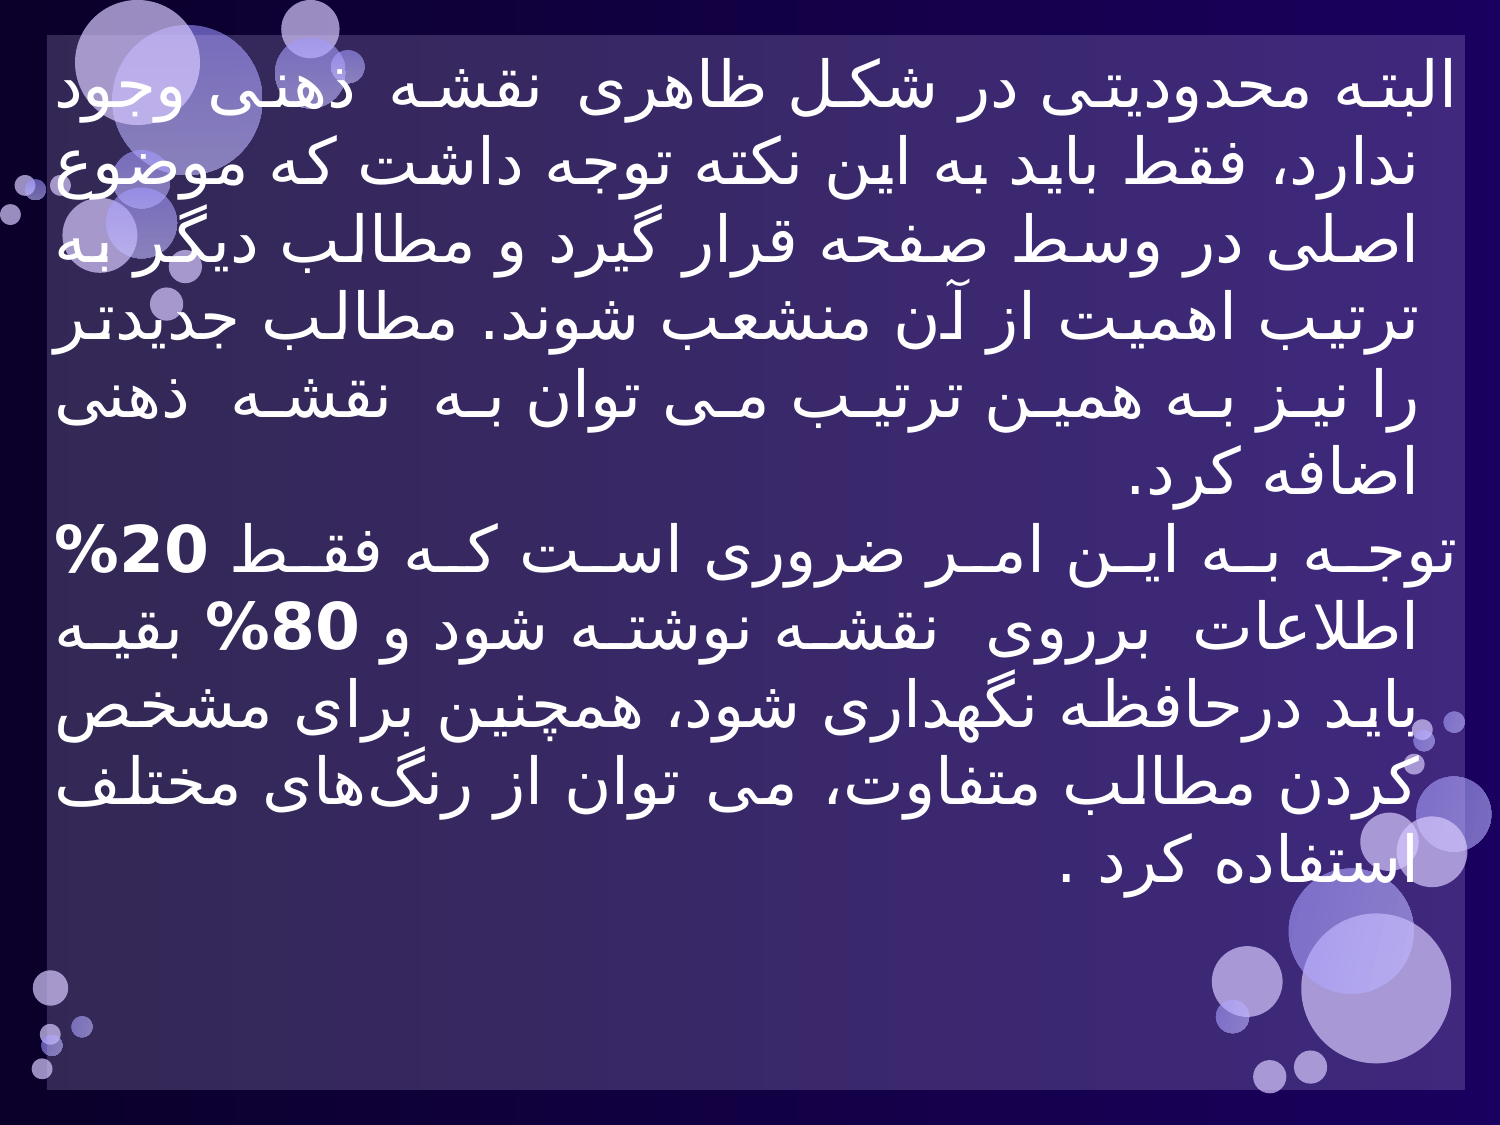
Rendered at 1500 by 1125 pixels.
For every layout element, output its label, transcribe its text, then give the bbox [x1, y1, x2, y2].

list البته محدودیتی در شكل ظاهری نقشه ذهنی وجود ندارد، فقط باید به این نكته توجه داشت كه موضوع اصلی در وسط صفحه قرار گیرد و مطالب دیگر به ترتیب اهمیت از آن منشعب شوند. مطالب جدیدتر را نیز به همین ترتیب می توان به نقشه ذهنی اضافه كرد. توجه به این امر ضروری است که فقط 20% اطلاعات برروی نقشه نوشته شود و 80% بقیه باید درحافظه نگهداری شود، همچنین برای مشخص كردن مطالب متفاوت، می توان از رنگ‌های مختلف استفاده كرد . [46, 35, 1465, 1090]
